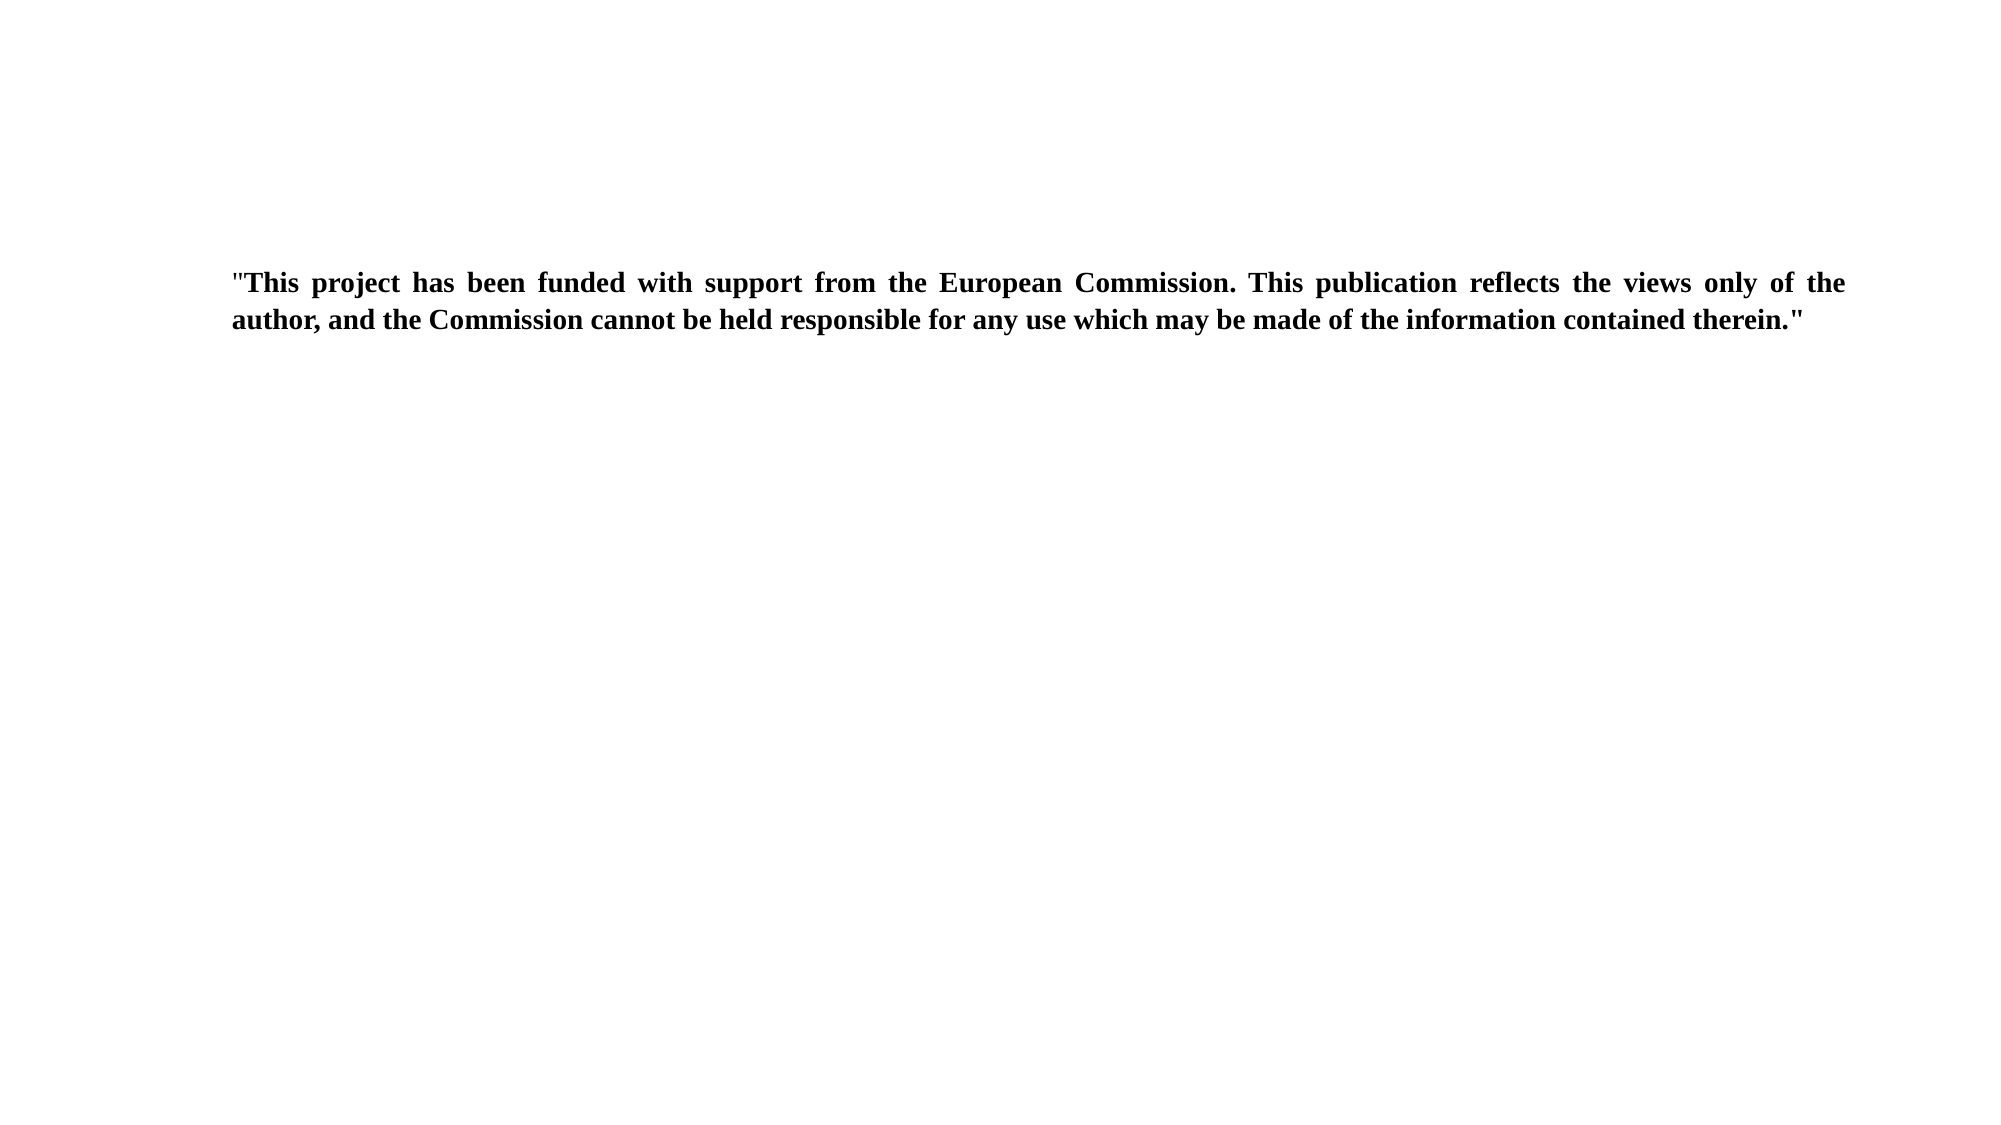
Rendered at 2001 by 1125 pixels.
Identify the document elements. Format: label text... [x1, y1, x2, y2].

text_box "This project has been funded with support from the European Commission. This publication reflects the views only of the author, and the Commission cannot be held responsible for any use which may be made of the information contained therein." [217, 253, 1863, 344]
